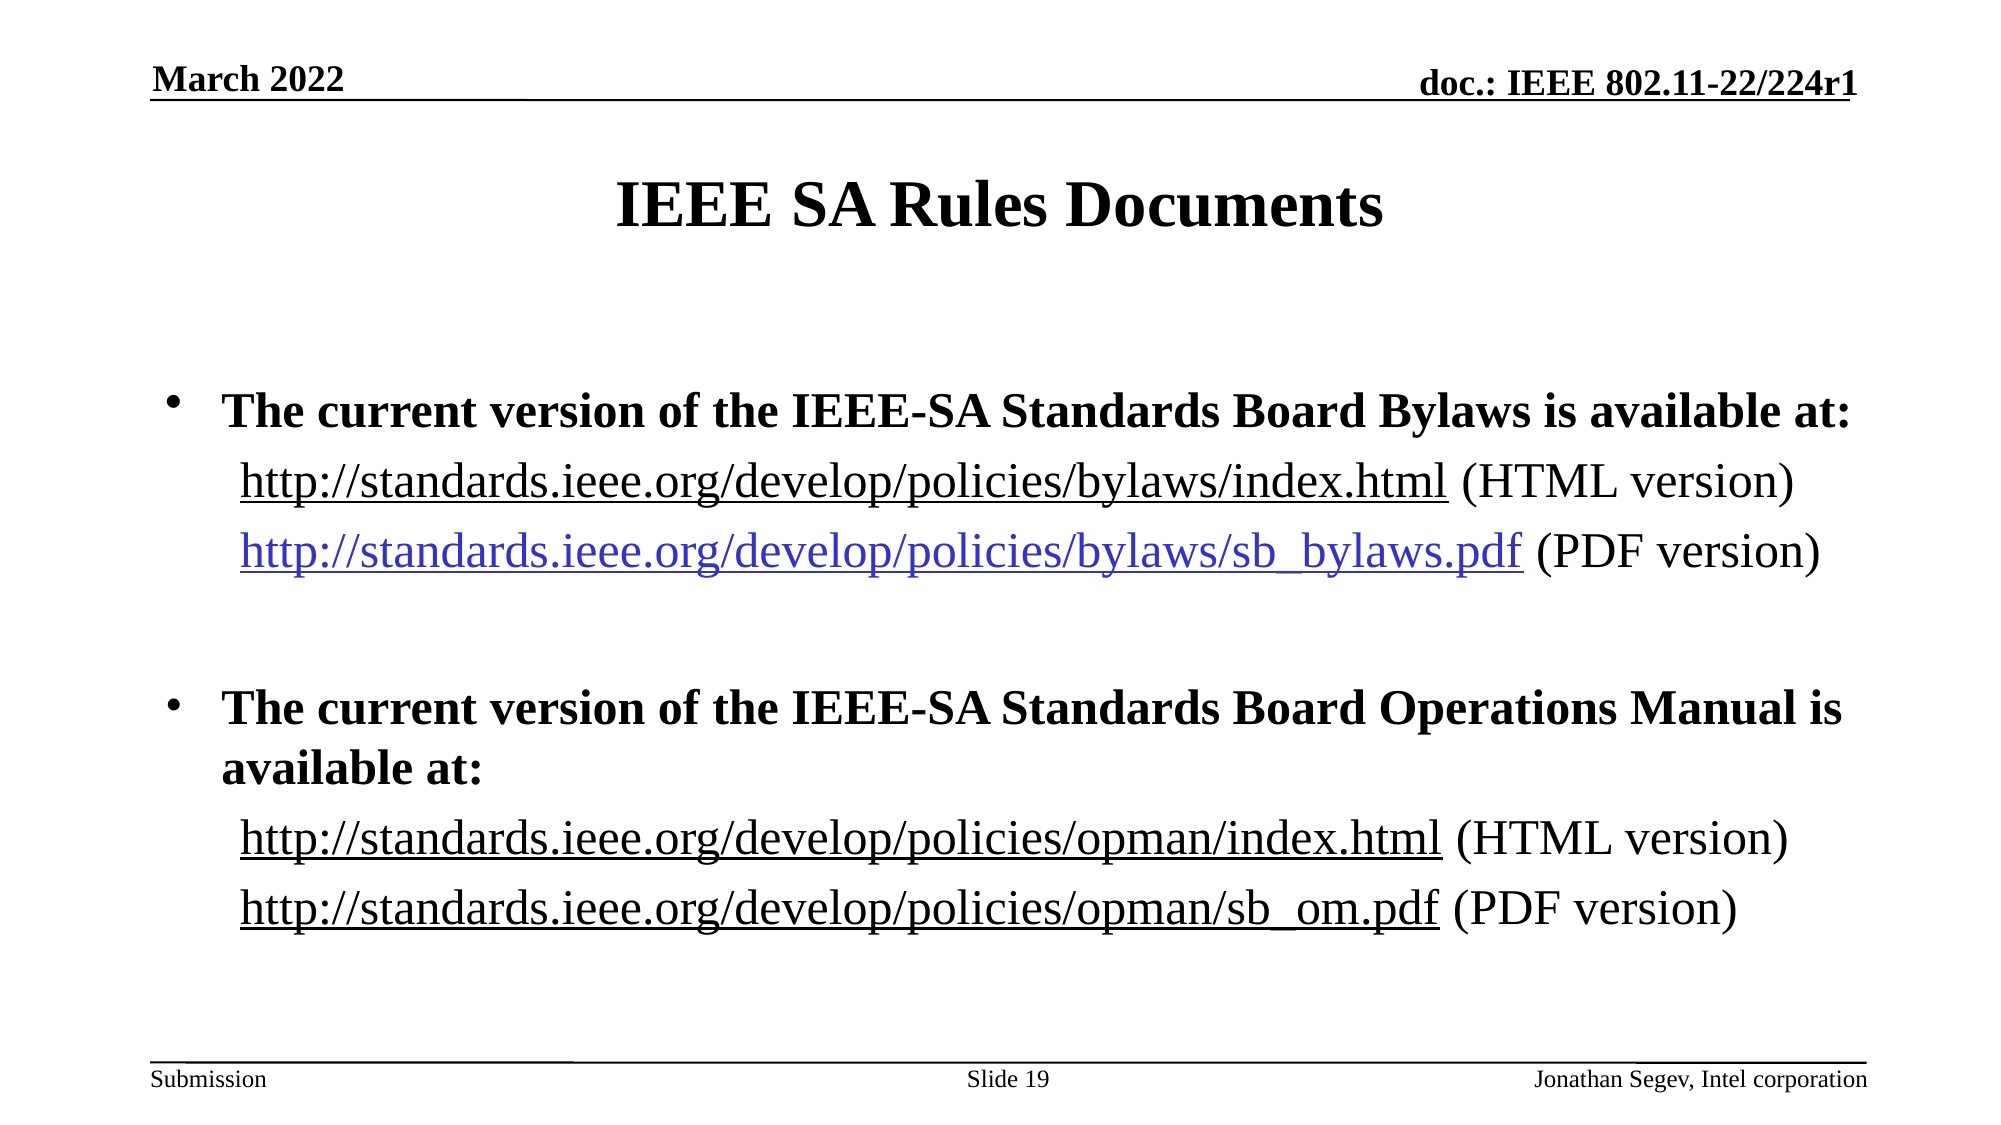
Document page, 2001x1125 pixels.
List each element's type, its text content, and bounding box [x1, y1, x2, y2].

list The current version of the IEEE-SA Standards Board Bylaws is available at: http://standards.ieee.org/develop/policies/bylaws/index.html (HTML version) http://standards.ieee.org/develop/policies/bylaws/sb_bylaws.pdf (PDF version) The current version of the IEEE-SA Standards Board Operations Manual is available at: http://standards.ieee.org/develop/policies/opman/index.html (HTML version) http://standards.ieee.org/develop/policies/opman/sb_om.pdf (PDF version) [149, 299, 1922, 1000]
footer Jonathan Segev, Intel corporation [1171, 1061, 1869, 1093]
slide_number Slide 19 [950, 1061, 1067, 1123]
title IEEE SA Rules Documents [149, 112, 1850, 288]
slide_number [152, 54, 563, 100]
